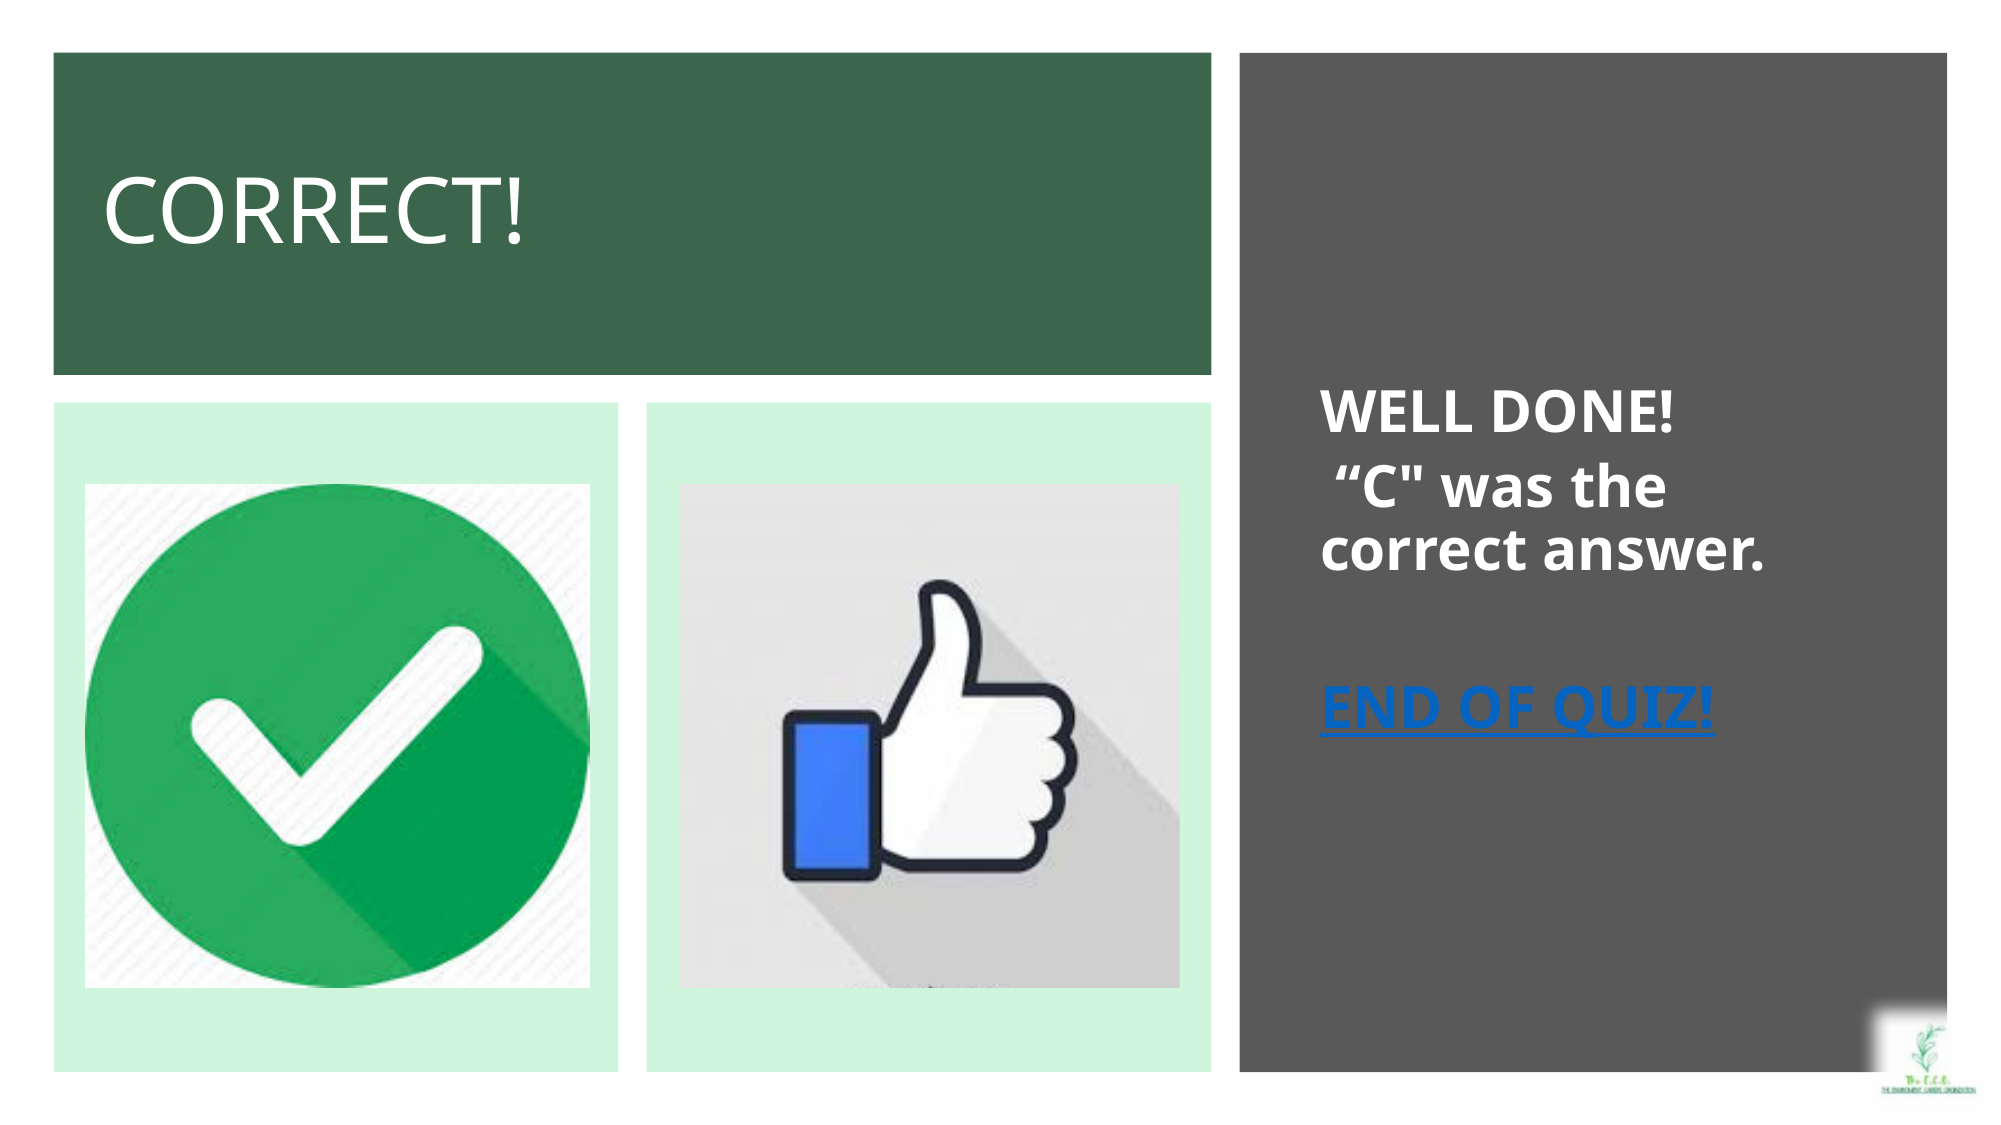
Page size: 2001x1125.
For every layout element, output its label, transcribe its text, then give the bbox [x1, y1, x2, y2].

title CORRECT! [85, 80, 1168, 348]
text_box [646, 402, 1212, 1073]
text_box WELL DONE! “C" was the correct answer. END OF QUIZ! [1305, 125, 1882, 1000]
text_box [53, 52, 1212, 376]
text_box [1239, 52, 1948, 1073]
text_box [53, 402, 619, 1073]
picture [1856, 992, 2000, 1125]
picture [85, 484, 590, 988]
picture [678, 484, 1180, 988]
